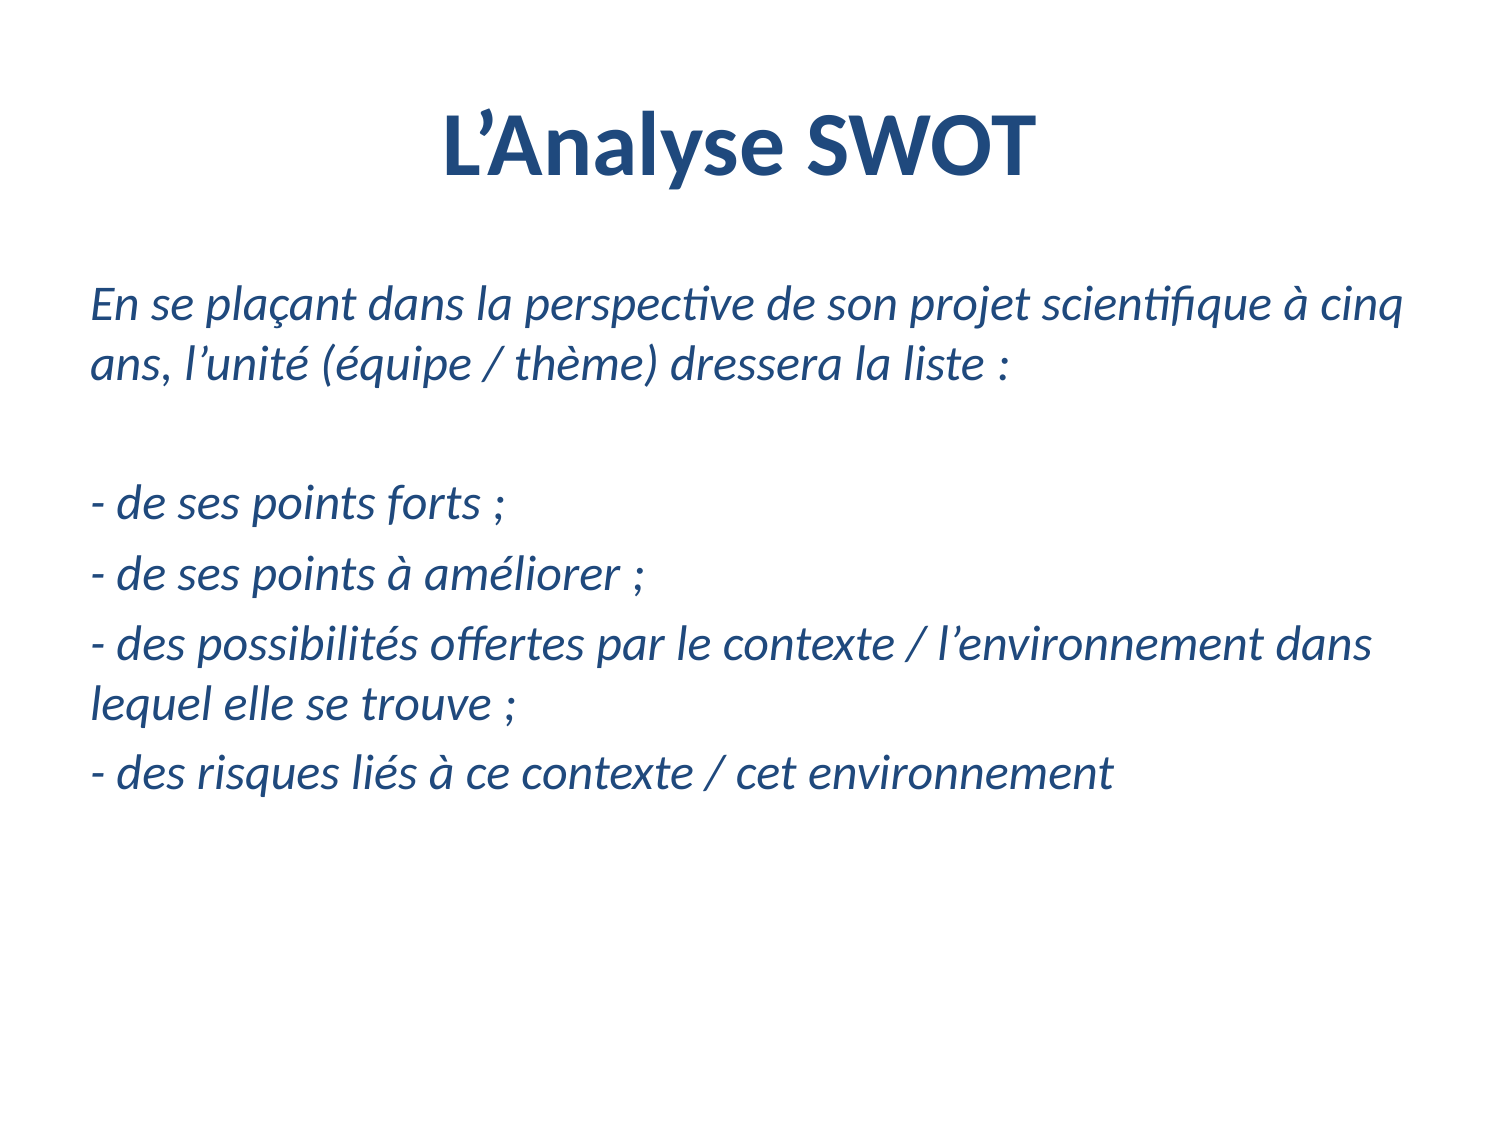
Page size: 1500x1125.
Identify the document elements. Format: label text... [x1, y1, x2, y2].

list En se plaçant dans la perspective de son projet scientifique à cinq ans, l’unité (équipe / thème) dressera la liste : - de ses points forts ; - de ses points à améliorer ; - des possibilités offertes par le contexte / l’environnement dans lequel elle se trouve ; - des risques liés à ce contexte / cet environnement [75, 262, 1425, 1005]
title L’Analyse SWOT [75, 45, 1425, 233]
